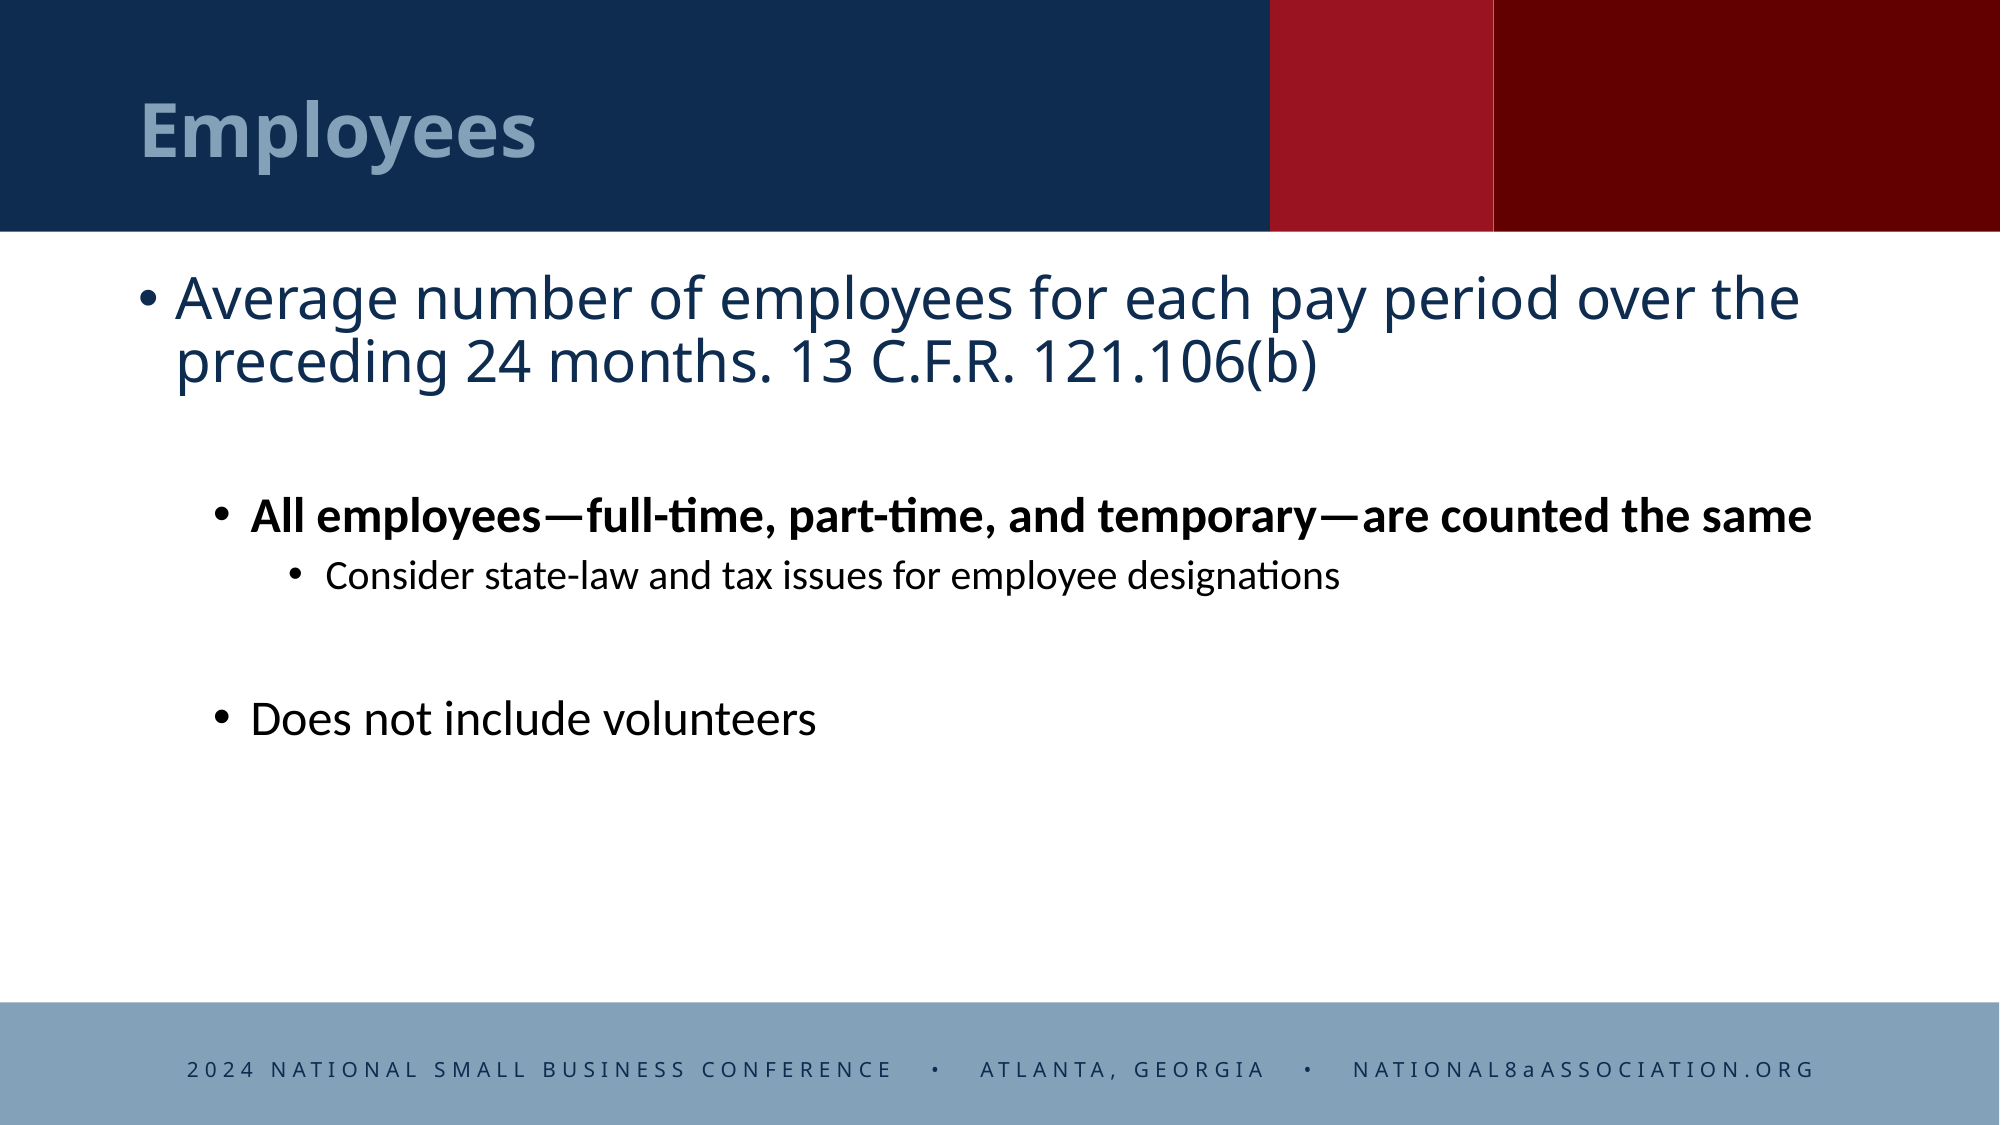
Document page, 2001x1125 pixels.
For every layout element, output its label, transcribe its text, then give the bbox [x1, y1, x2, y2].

list Average number of employees for each pay period over the preceding 24 months. 13 C.F.R. 121.106(b) All employees—full-time, part-time, and temporary—are counted the same Consider state-law and tax issues for employee designations Does not include volunteers [123, 261, 1886, 959]
title Employees [123, 85, 1163, 181]
